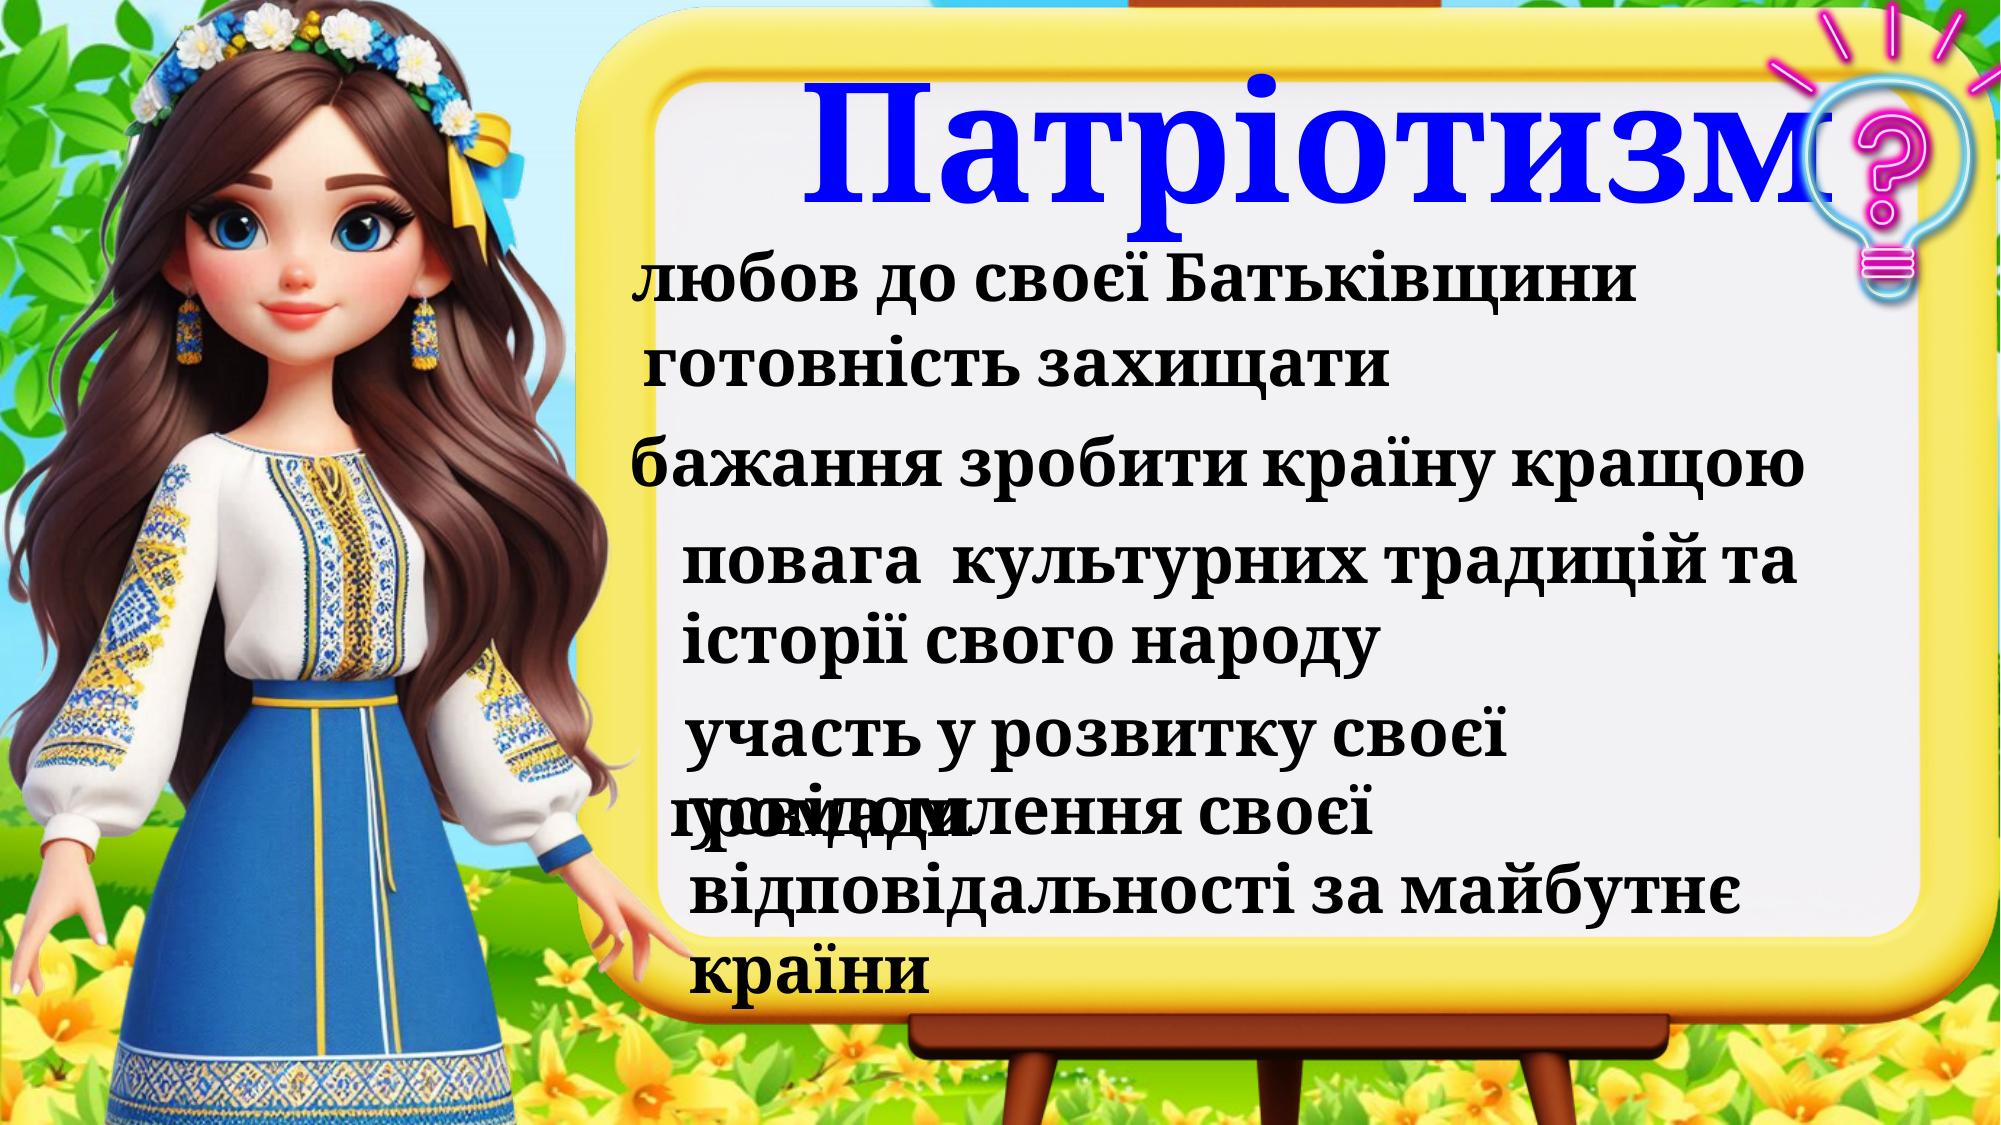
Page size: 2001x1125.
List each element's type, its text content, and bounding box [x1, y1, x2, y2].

text_box усвідомлення своєї відповідальності за майбутнє країни [674, 760, 1935, 1015]
text_box готовність захищати [614, 312, 1406, 408]
text_box Патріотизм [785, 28, 1760, 244]
text_box любов до своєї Батьківщини [617, 227, 1654, 322]
text_box участь у розвитку своєї громади [656, 682, 1807, 857]
text_box [0, 0, 744, 1125]
text_box повага культурних традицій та історії свого народу [667, 509, 1819, 684]
text_box [1760, 0, 2000, 313]
text_box [744, 244, 2000, 1125]
text_box [744, 0, 1760, 227]
text_box бажання зробити країну кращою [599, 412, 1823, 507]
